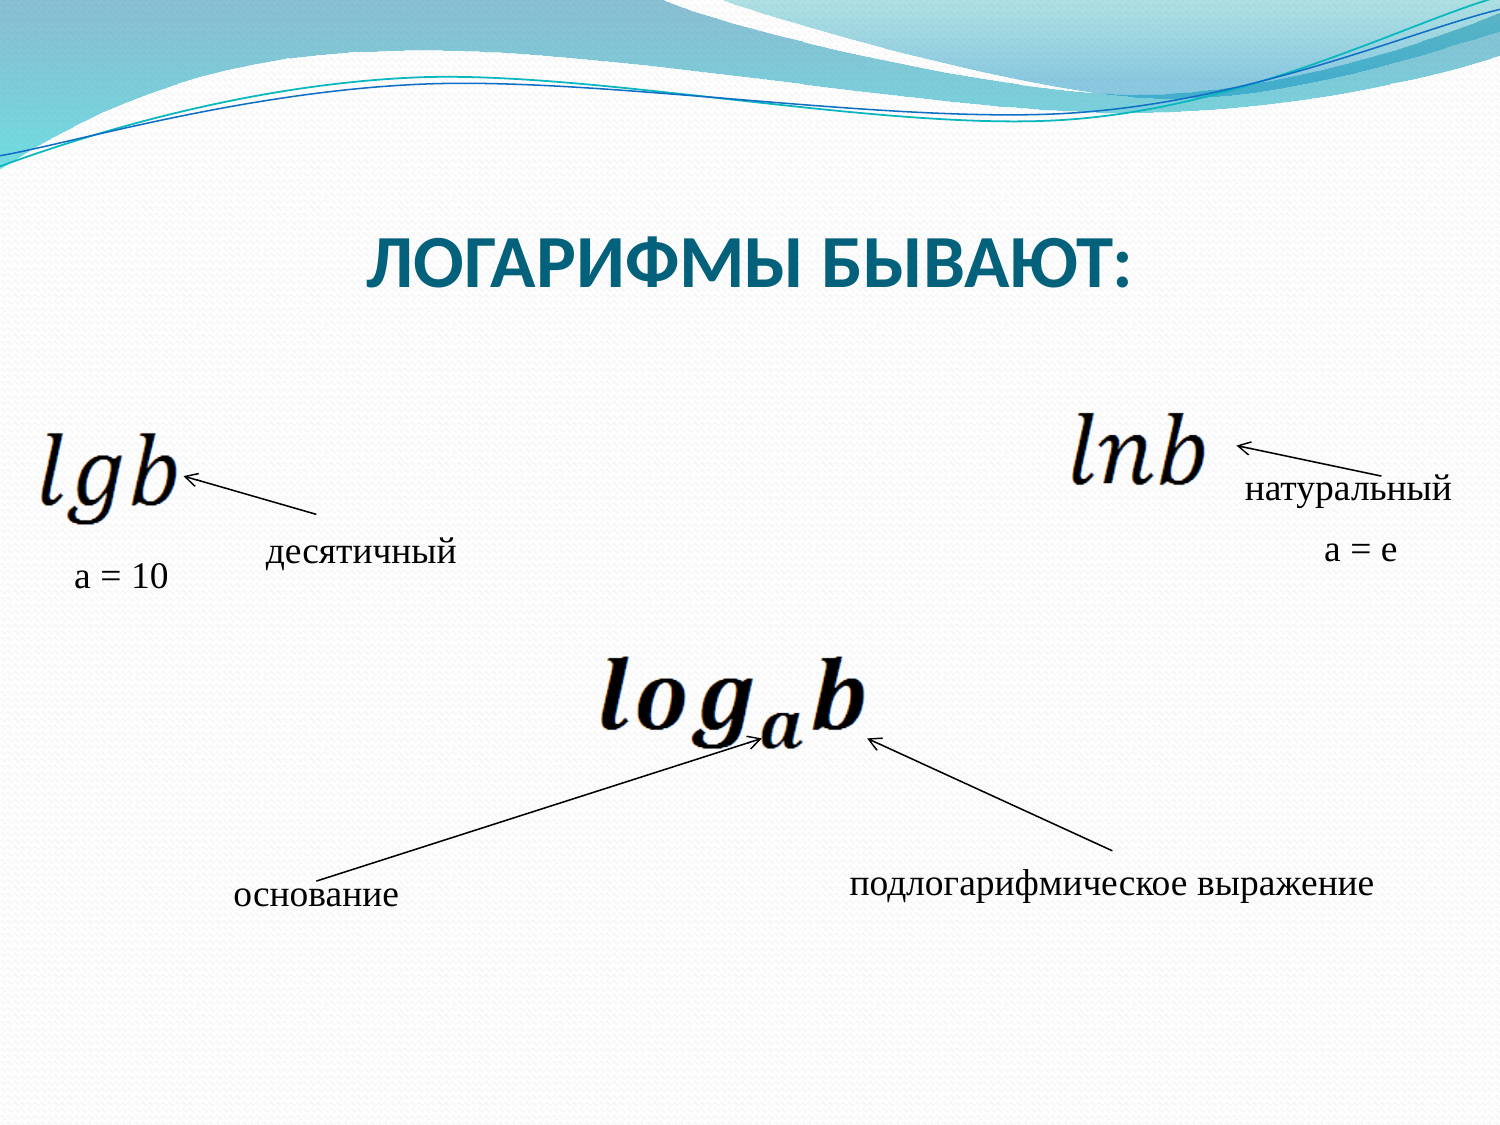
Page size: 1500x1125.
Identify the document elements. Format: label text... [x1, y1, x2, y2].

text_box а = е [1309, 516, 1413, 577]
title ЛОГАРИФМЫ БЫВАЮТ: [75, 115, 1425, 303]
text_box натуральный [1230, 455, 1468, 516]
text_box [183, 475, 317, 515]
picture [595, 633, 868, 768]
text_box подлогарифмическое выражение [834, 850, 1390, 911]
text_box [316, 738, 762, 882]
picture [34, 408, 184, 544]
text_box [1236, 445, 1382, 477]
text_box основание [218, 861, 415, 921]
picture [1066, 388, 1212, 524]
text_box а = 10 [59, 554, 184, 603]
text_box десятичный [251, 518, 472, 579]
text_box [866, 738, 1113, 852]
